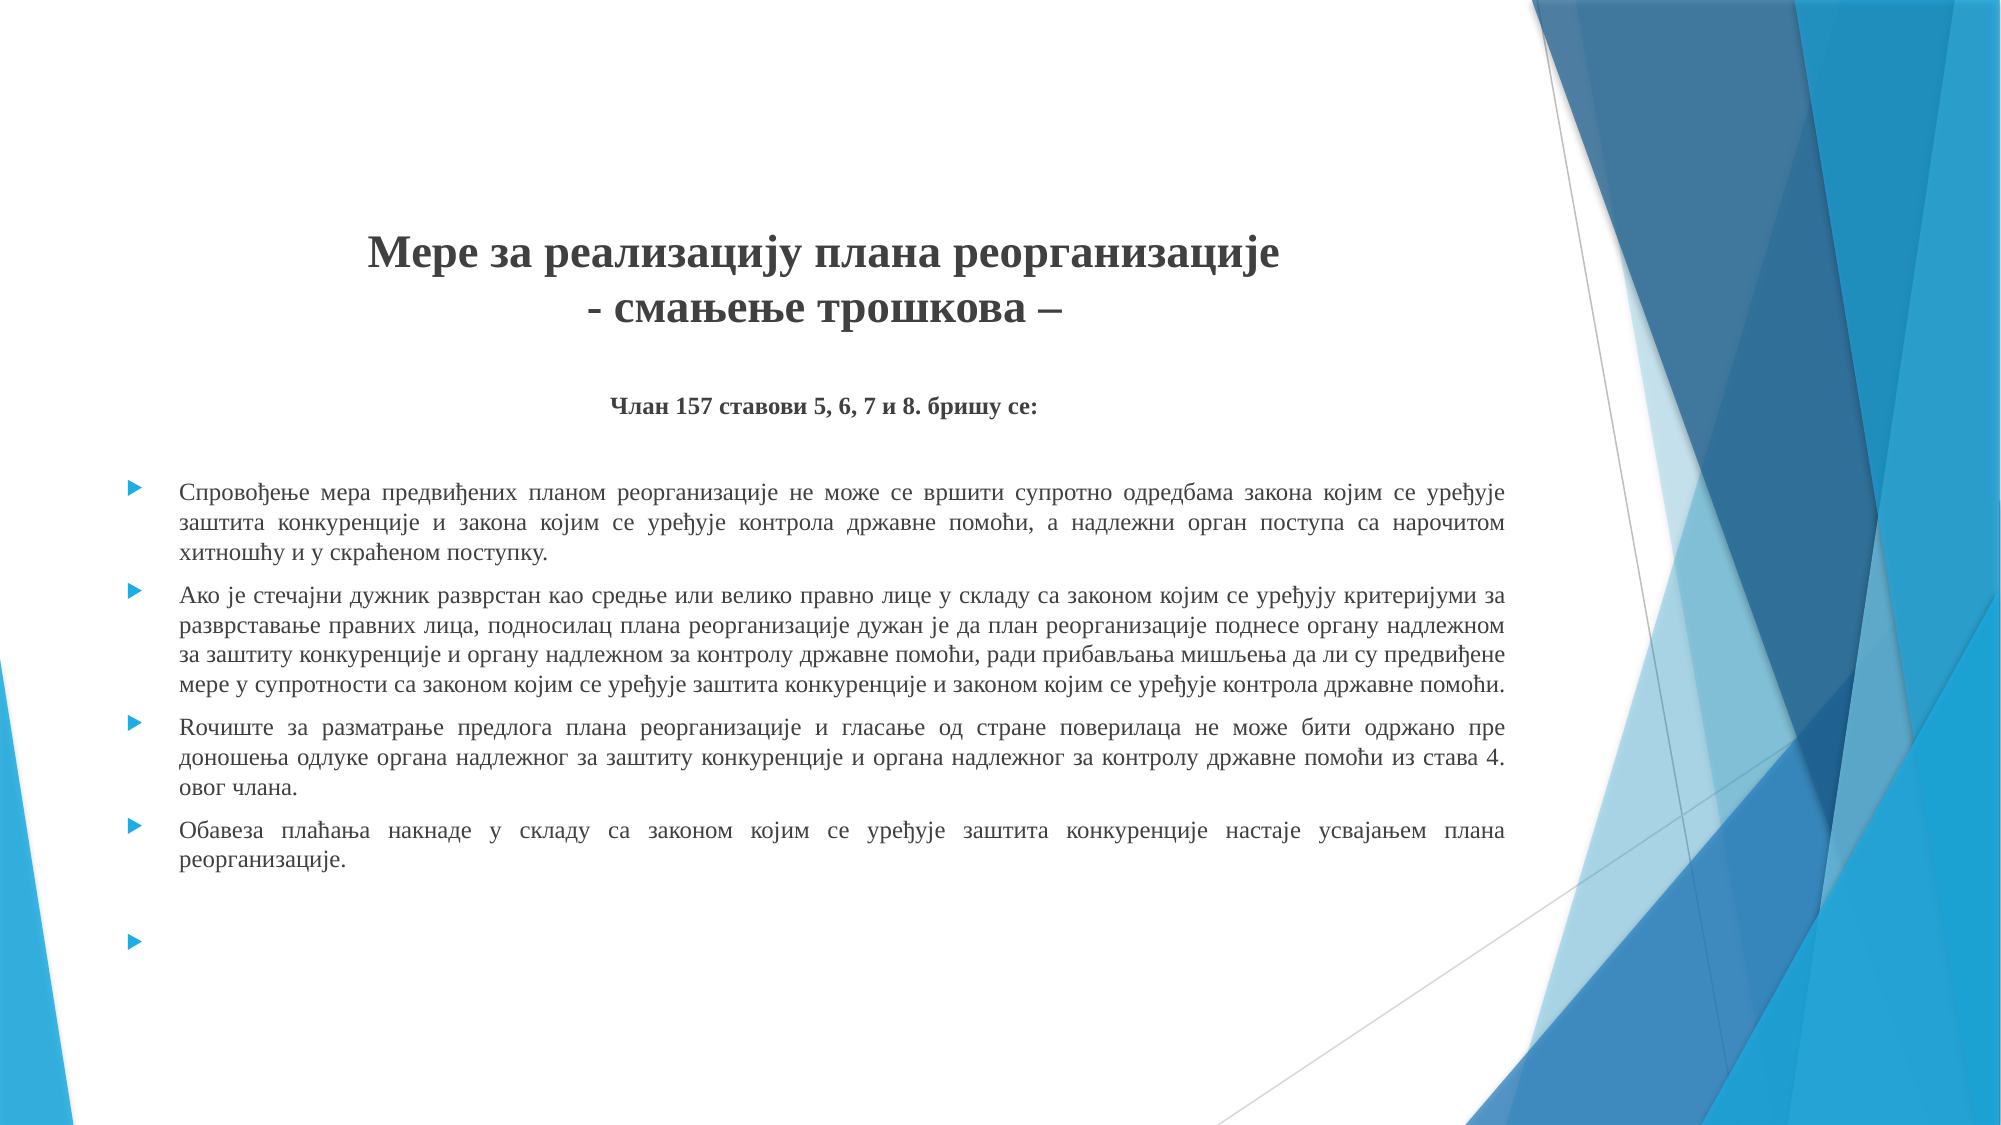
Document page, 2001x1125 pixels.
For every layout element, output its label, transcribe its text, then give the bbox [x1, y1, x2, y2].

list Мере за реализацију плана реорганизације - смањење трошкова – Члан 157 ставови 5, 6, 7 и 8. бришу се: Спровођење мера предвиђених планом реорганизације не може се вршити супротно одредбама закона којим се уређује заштита конкуренције и закона којим се уређује контрола државне помоћи, а надлежни орган поступа са нарочитом хитношћу и у скраћеном поступку. Aко је стечајни дужник разврстан као средње или велико правно лице у складу са законом којим се уређују критеријуми за разврставање правних лица, подносилац плана реорганизације дужан је да план реорганизације поднесе органу надлежном за заштиту конкуренције и органу надлежном за контролу државне помоћи, ради прибављања мишљења да ли су предвиђене мере у супротности са законом којим се уређује заштита конкуренције и законом којим се уређује контрола државне помоћи. Rочиште за разматрање предлога плана реорганизације и гласање од стране поверилаца не може бити одржано пре доношења одлуке органа надлежног за заштиту конкуренције и органа надлежног за контролу државне помоћи из става 4. овог члана. Обавеза плаћања накнаде у складу са законом којим се уређује заштита конкуренције настаје усвајањем плана реорганизације. [111, 212, 1522, 992]
